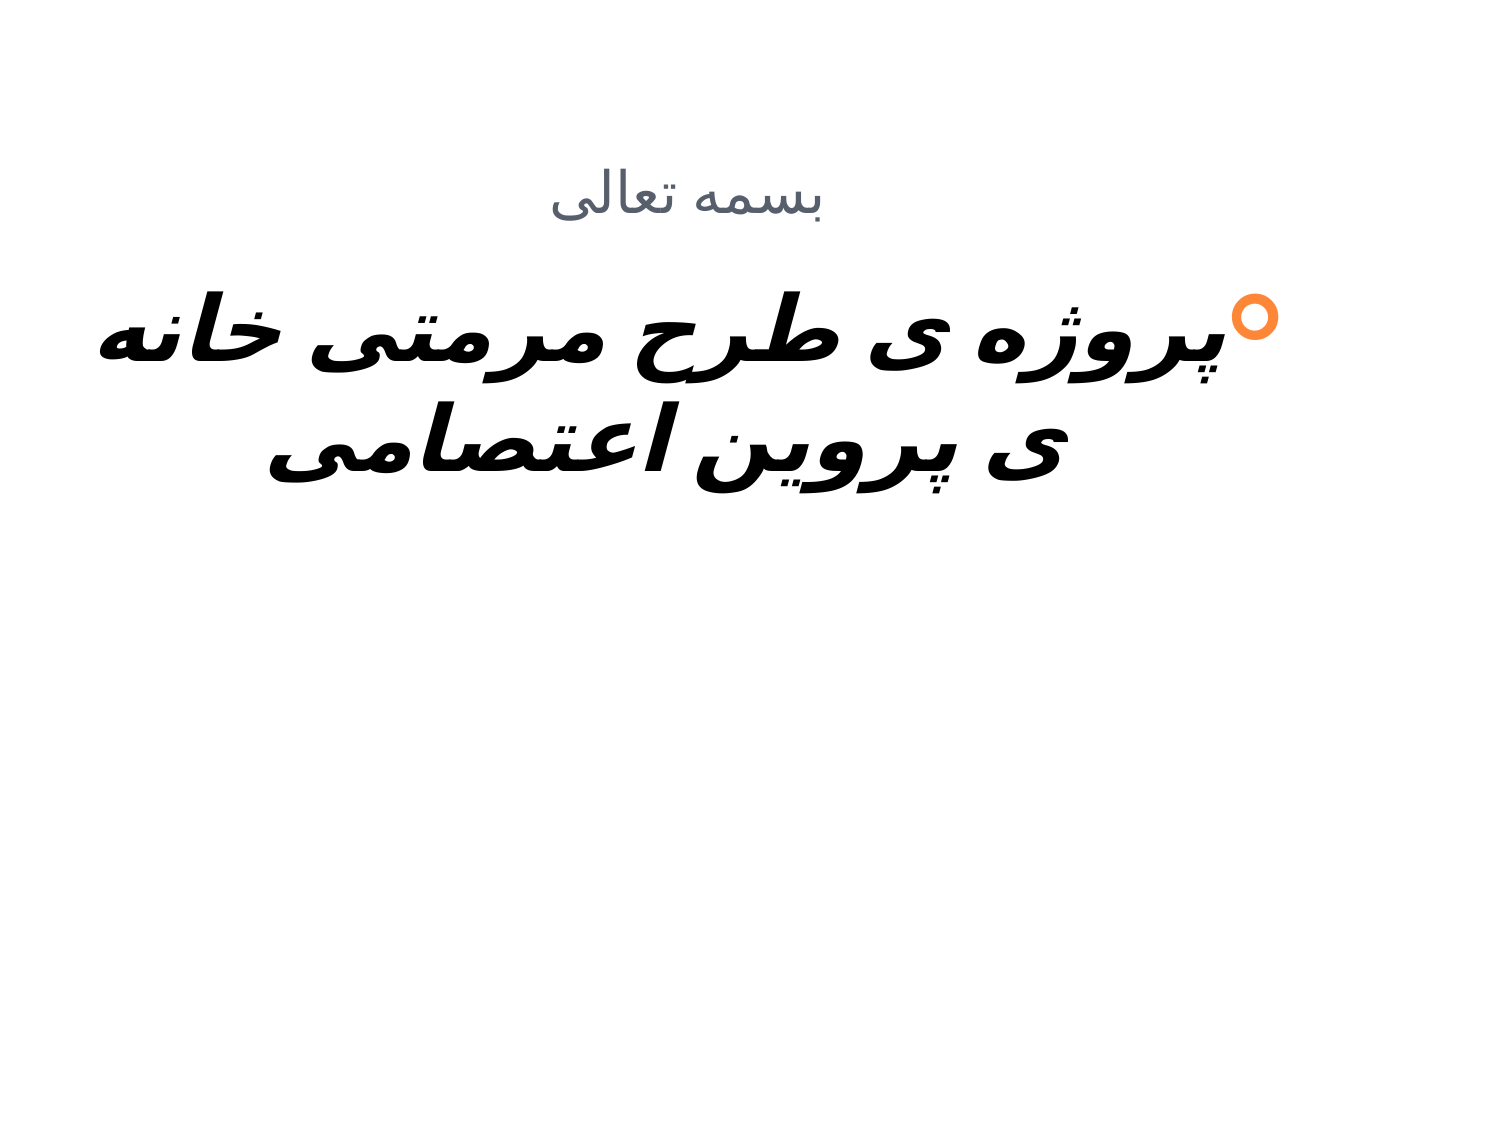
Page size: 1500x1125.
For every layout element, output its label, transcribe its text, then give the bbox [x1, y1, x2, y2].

list پروژه ی طرح مرمتی خانه ی پروین اعتصامی [75, 262, 1300, 1062]
title بسمه تعالی [75, 45, 1300, 233]
